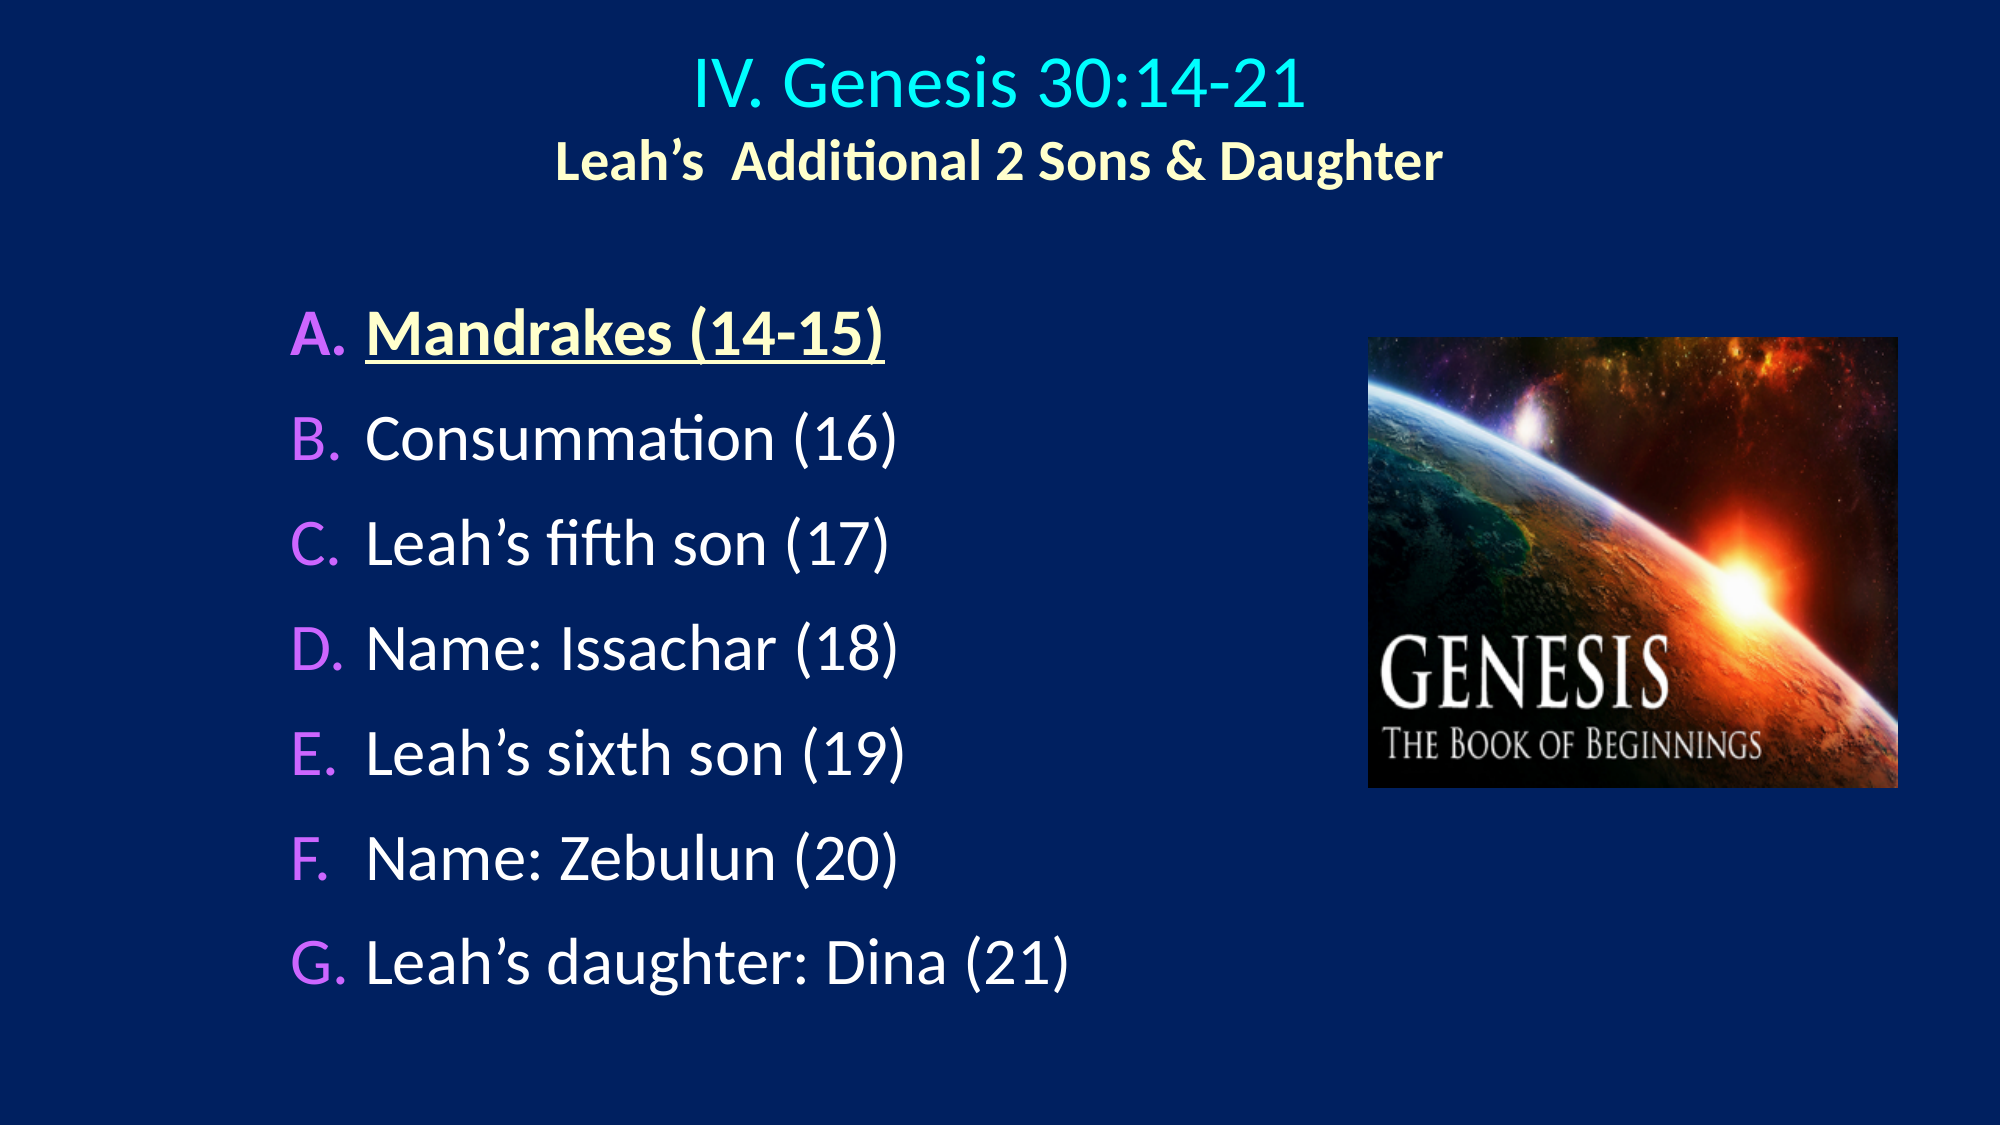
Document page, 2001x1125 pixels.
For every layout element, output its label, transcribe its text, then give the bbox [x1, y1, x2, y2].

title IV. Genesis 30:14-21 Leah’s Additional 2 Sons & Daughter [535, 37, 1464, 188]
picture [1367, 337, 1898, 788]
list Mandrakes (14-15) Consummation (16) Leah’s fifth son (17) Name: Issachar (18) Leah’s sixth son (19) Name: Zebulun (20) Leah’s daughter: Dina (21) [274, 281, 1338, 844]
